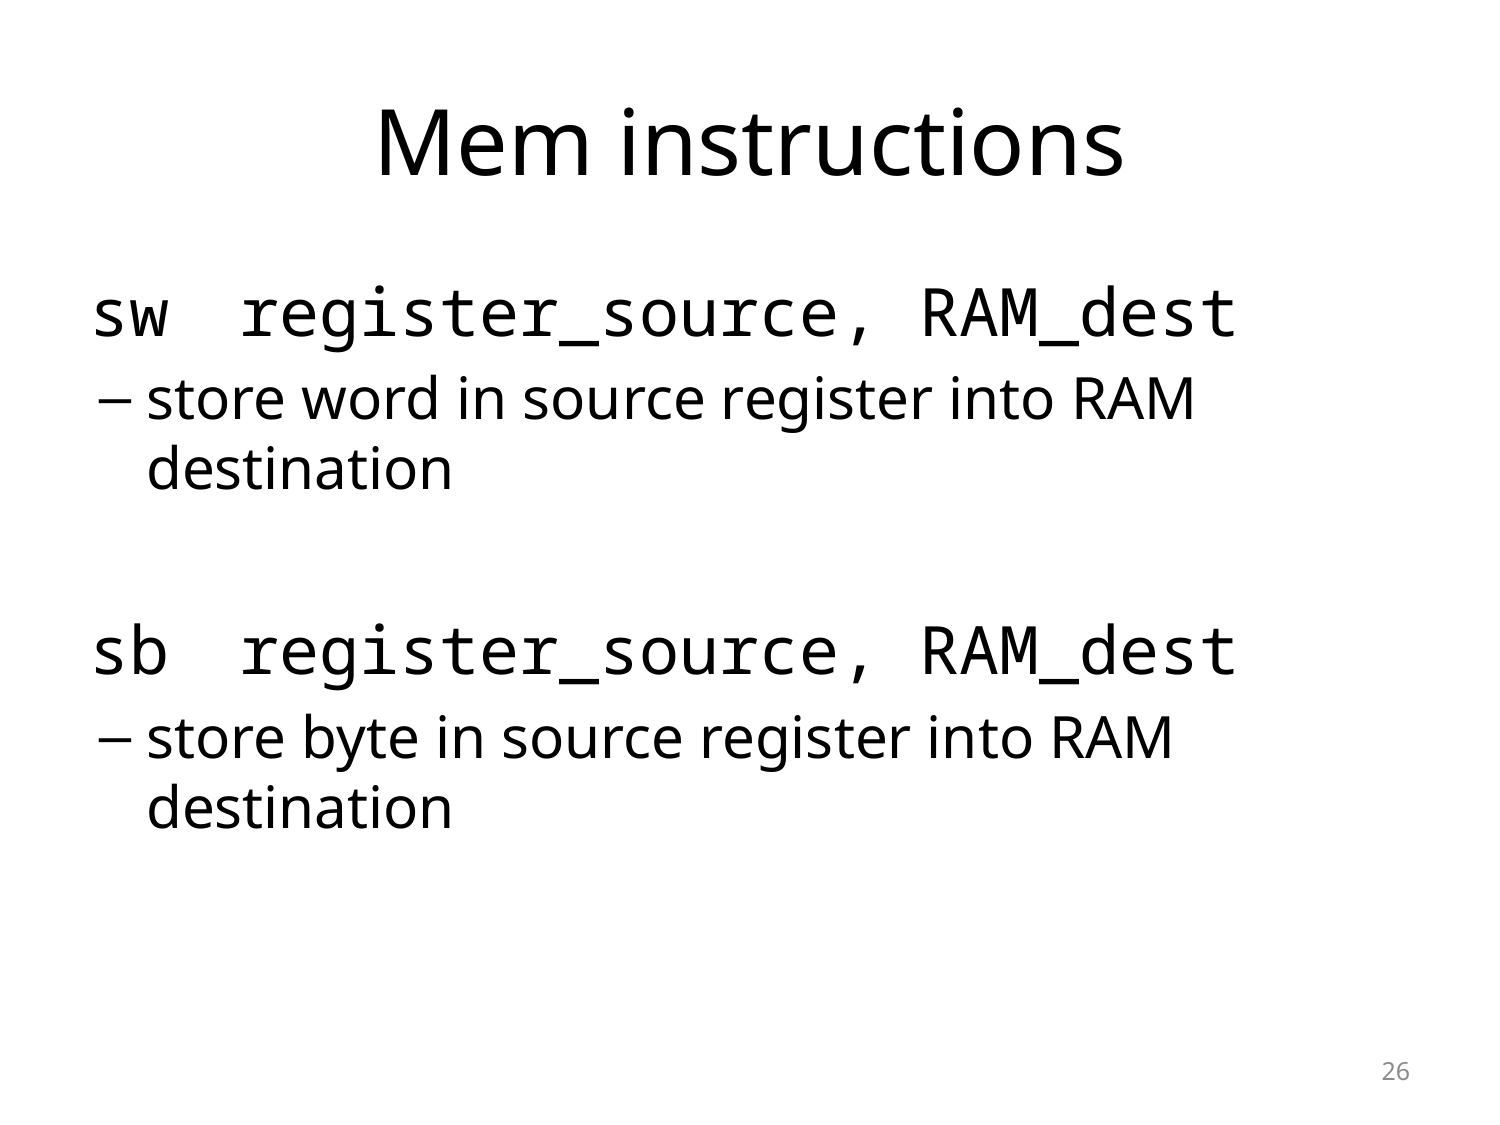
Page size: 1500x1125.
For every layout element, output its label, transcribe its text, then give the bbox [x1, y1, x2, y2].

title Mem instructions [75, 45, 1425, 233]
list sw register_source, RAM_dest store word in source register into RAM destination sb register_source, RAM_dest store byte in source register into RAM destination [75, 262, 1425, 1005]
slide_number 26 [1074, 1042, 1425, 1103]
